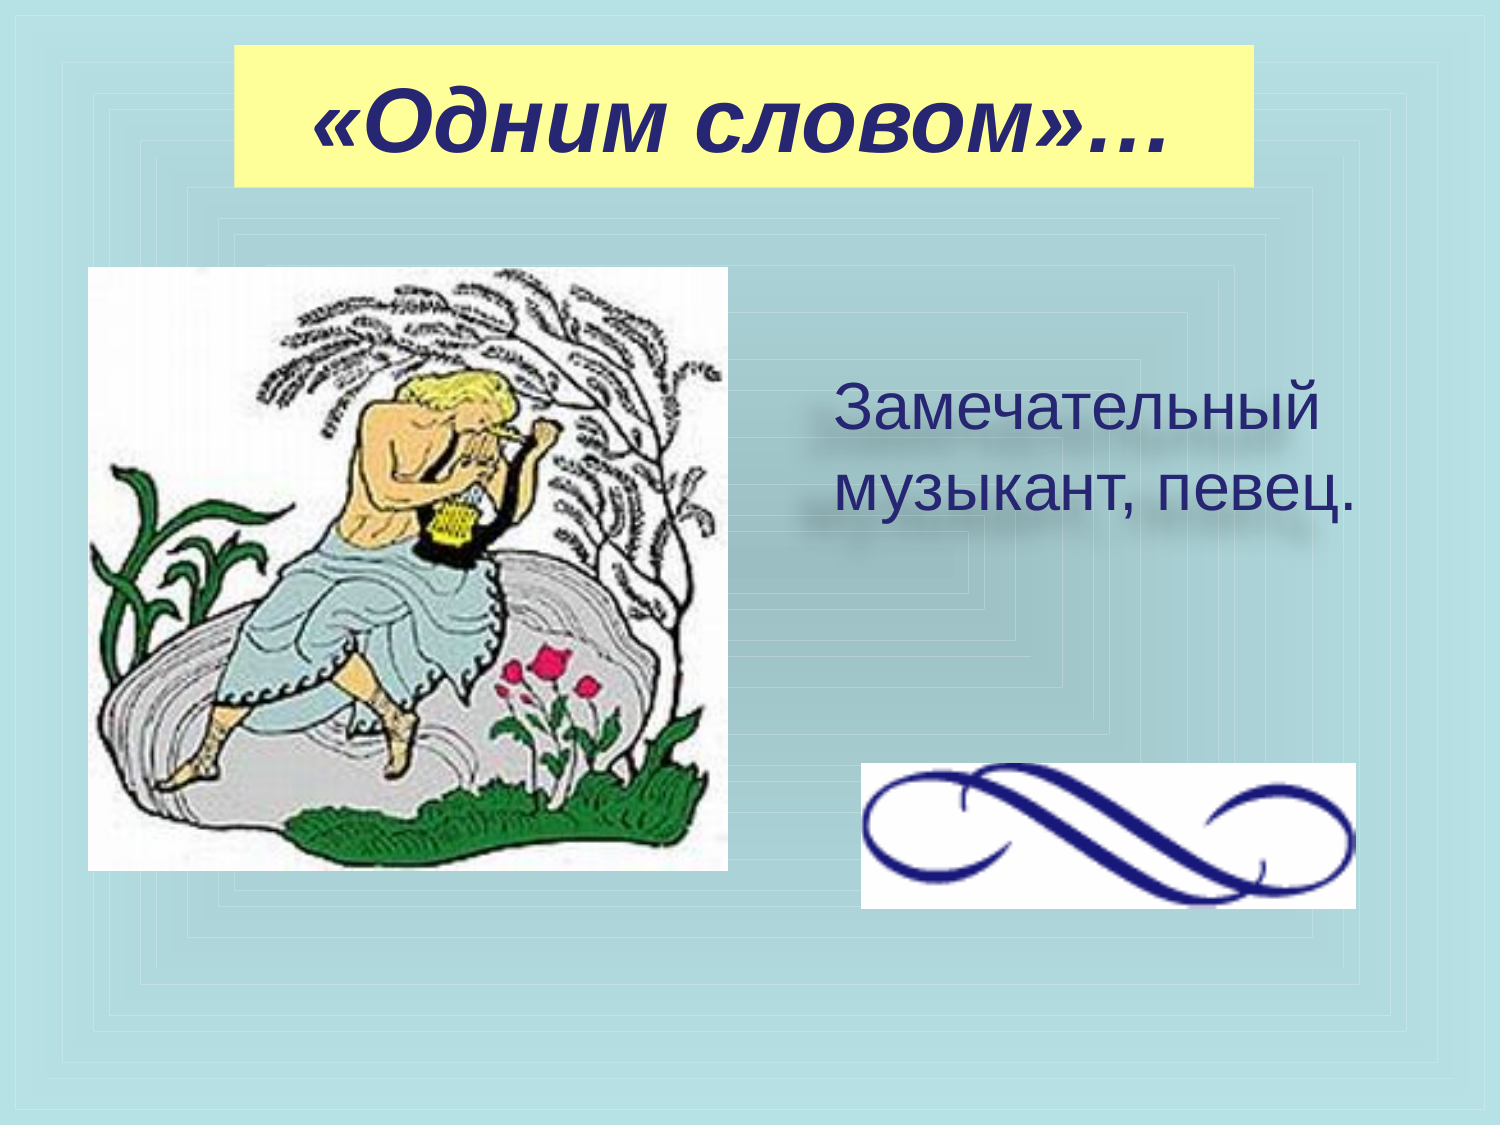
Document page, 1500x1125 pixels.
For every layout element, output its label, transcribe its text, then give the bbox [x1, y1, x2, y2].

picture [860, 763, 1356, 909]
title «Одним словом»… [234, 44, 1255, 188]
list Замечательный музыкант, певец. [762, 262, 1426, 1006]
picture [88, 266, 728, 871]
